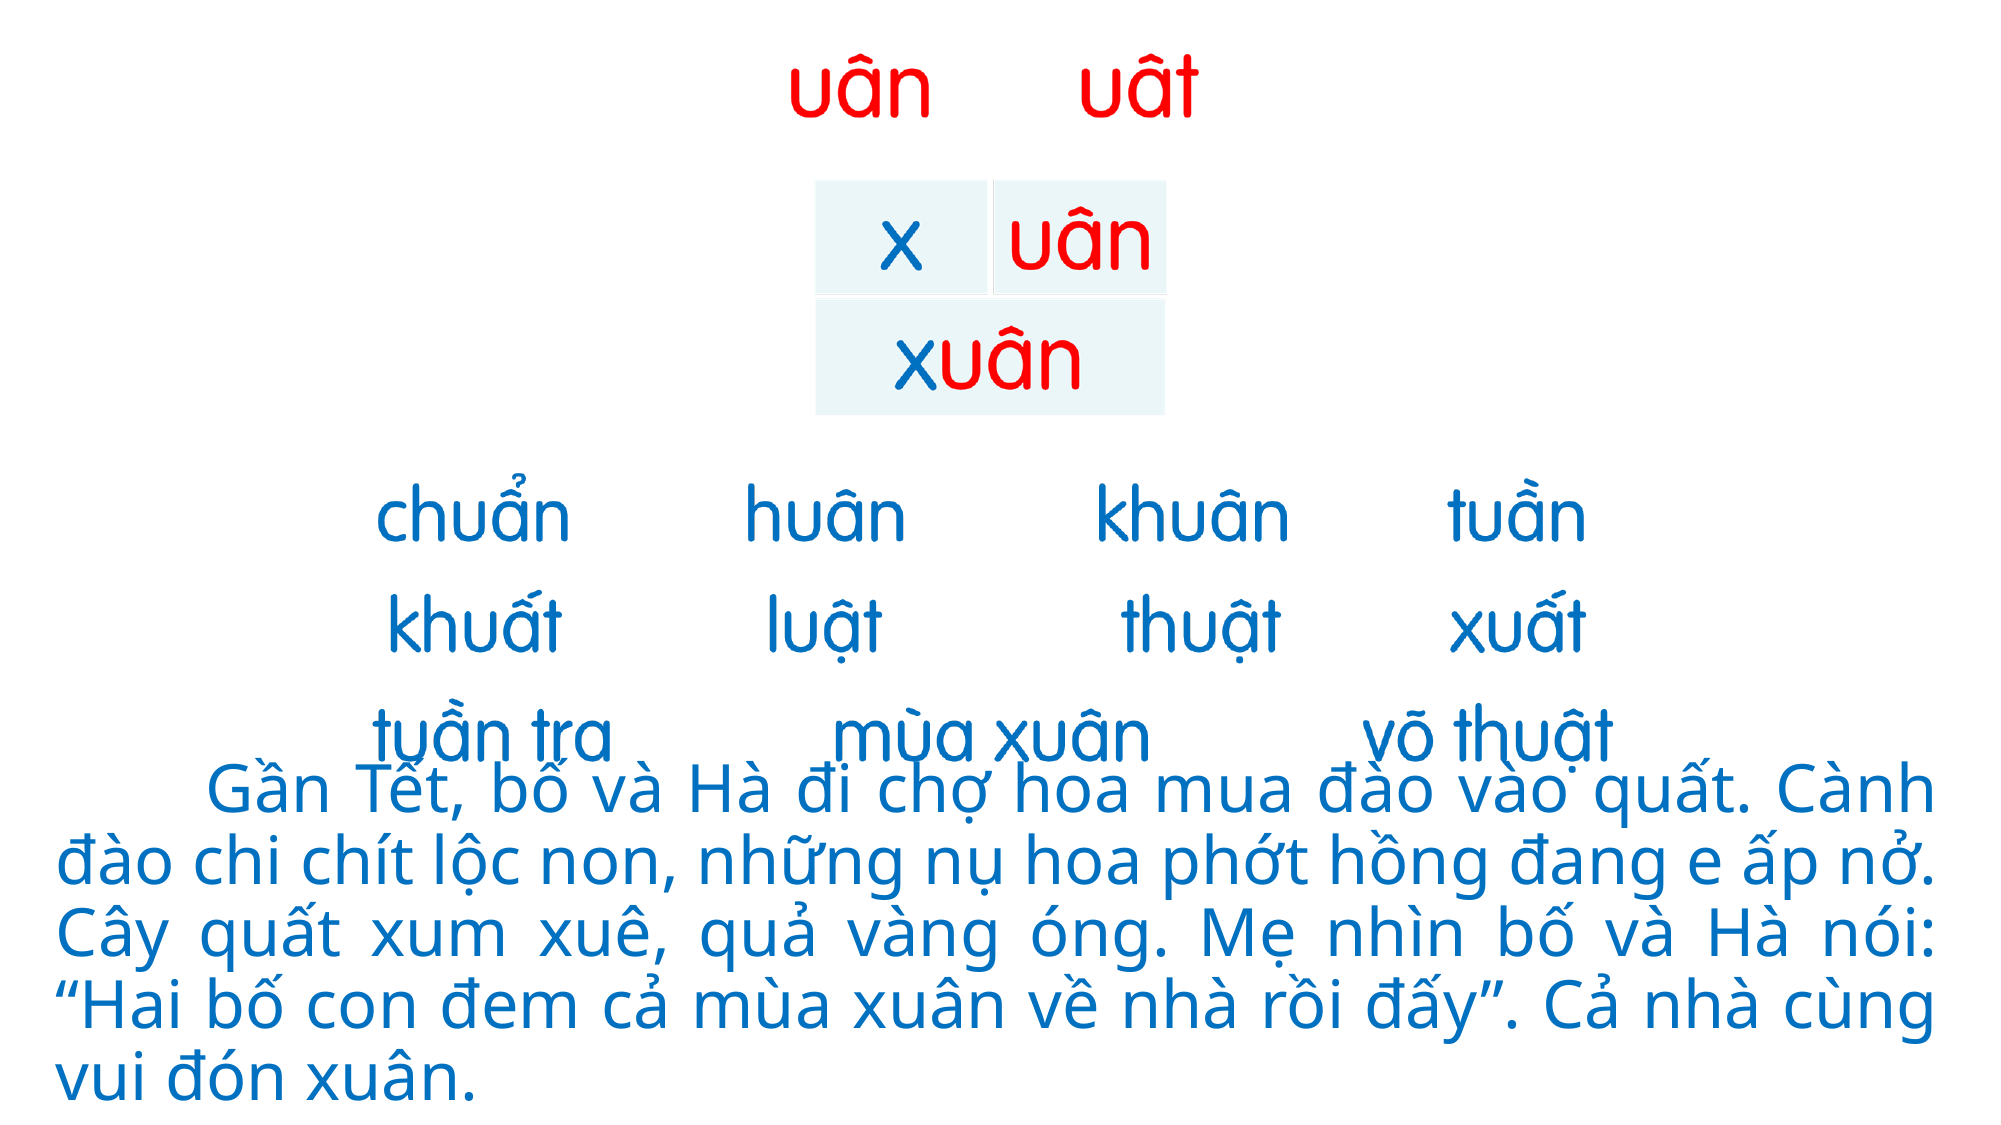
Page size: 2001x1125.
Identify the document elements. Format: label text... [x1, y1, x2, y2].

picture [315, 0, 1679, 821]
text_box Gần Tết, bố và Hà đi chợ hoa mua đào vào quất. Cành đào chi chít lộc non, những nụ hoa phớt hồng đang e ấp nở. Cây quất xum xuê, quả vàng óng. Mẹ nhìn bố và Hà nói: “Hai bố con đem cả mùa xuân về nhà rồi đấy”. Cả nhà cùng vui đón xuân. [40, 756, 1956, 1113]
